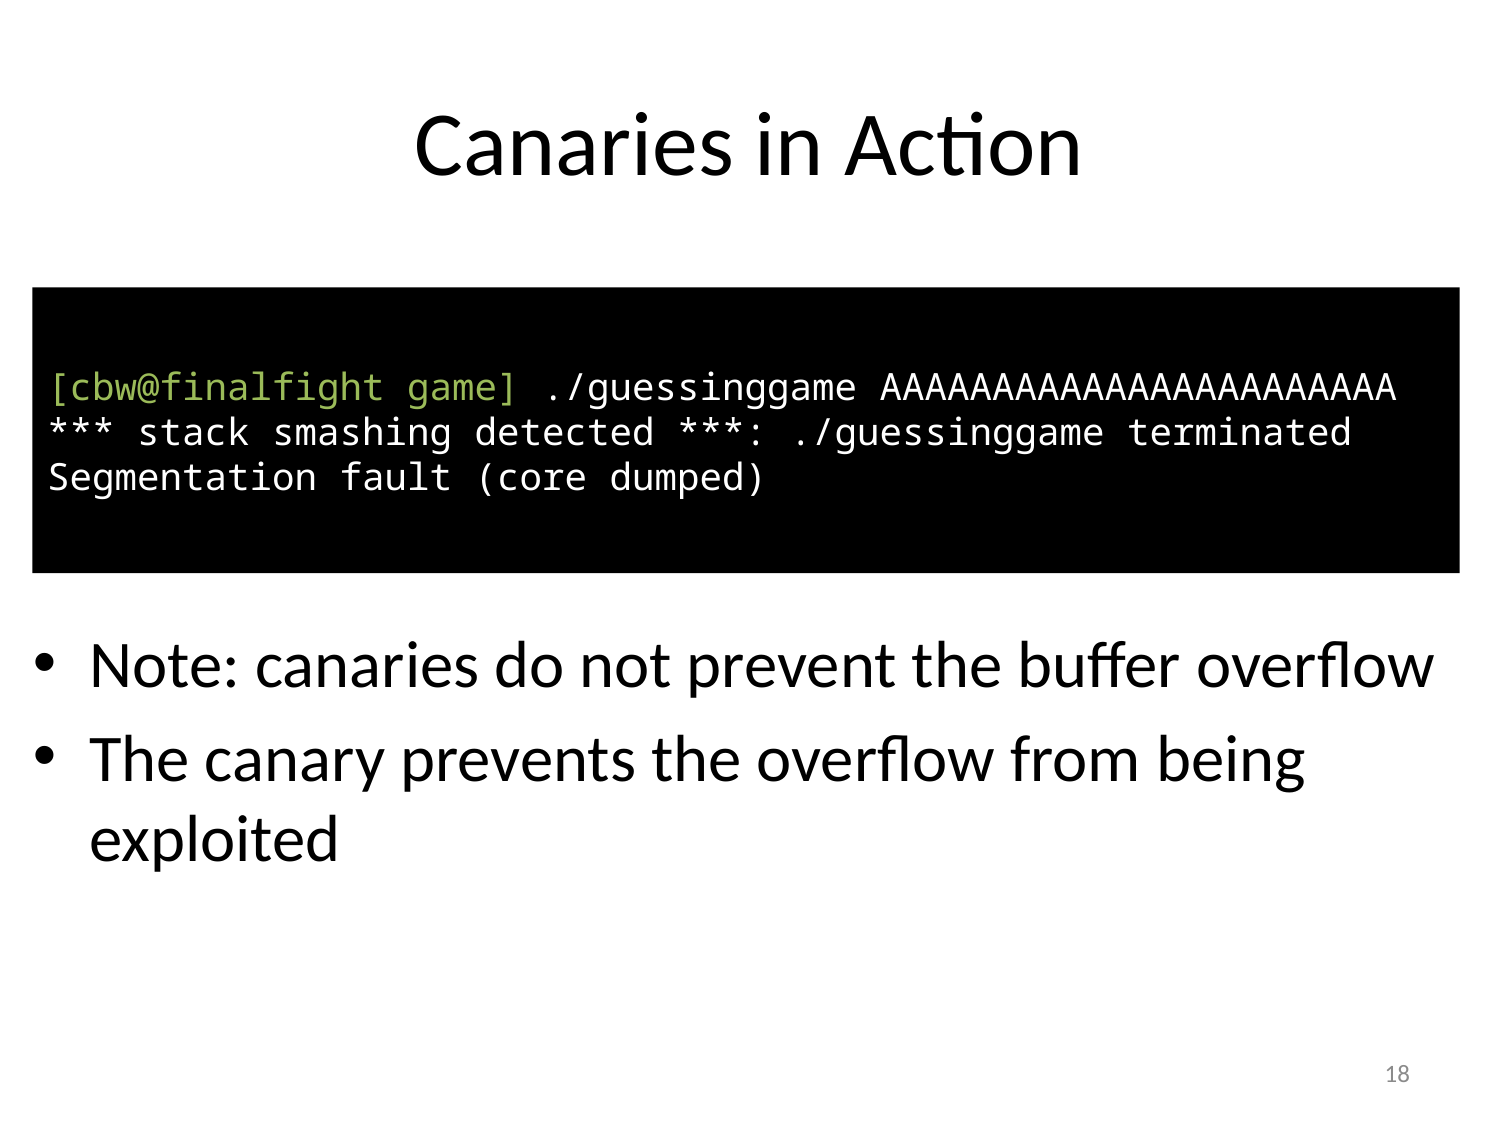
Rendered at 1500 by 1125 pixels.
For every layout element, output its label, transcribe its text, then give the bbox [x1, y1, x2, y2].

text_box [cbw@finalfight game] ./guessinggame AAAAAAAAAAAAAAAAAAAAAAA *** stack smashing detected ***: ./guessinggame terminated Segmentation fault (core dumped) [30, 285, 1462, 575]
title Canaries in Action [75, 45, 1425, 233]
list Note: canaries do not prevent the buffer overflow The canary prevents the overflow from being exploited [17, 613, 1493, 1005]
slide_number 18 [1074, 1042, 1425, 1103]
